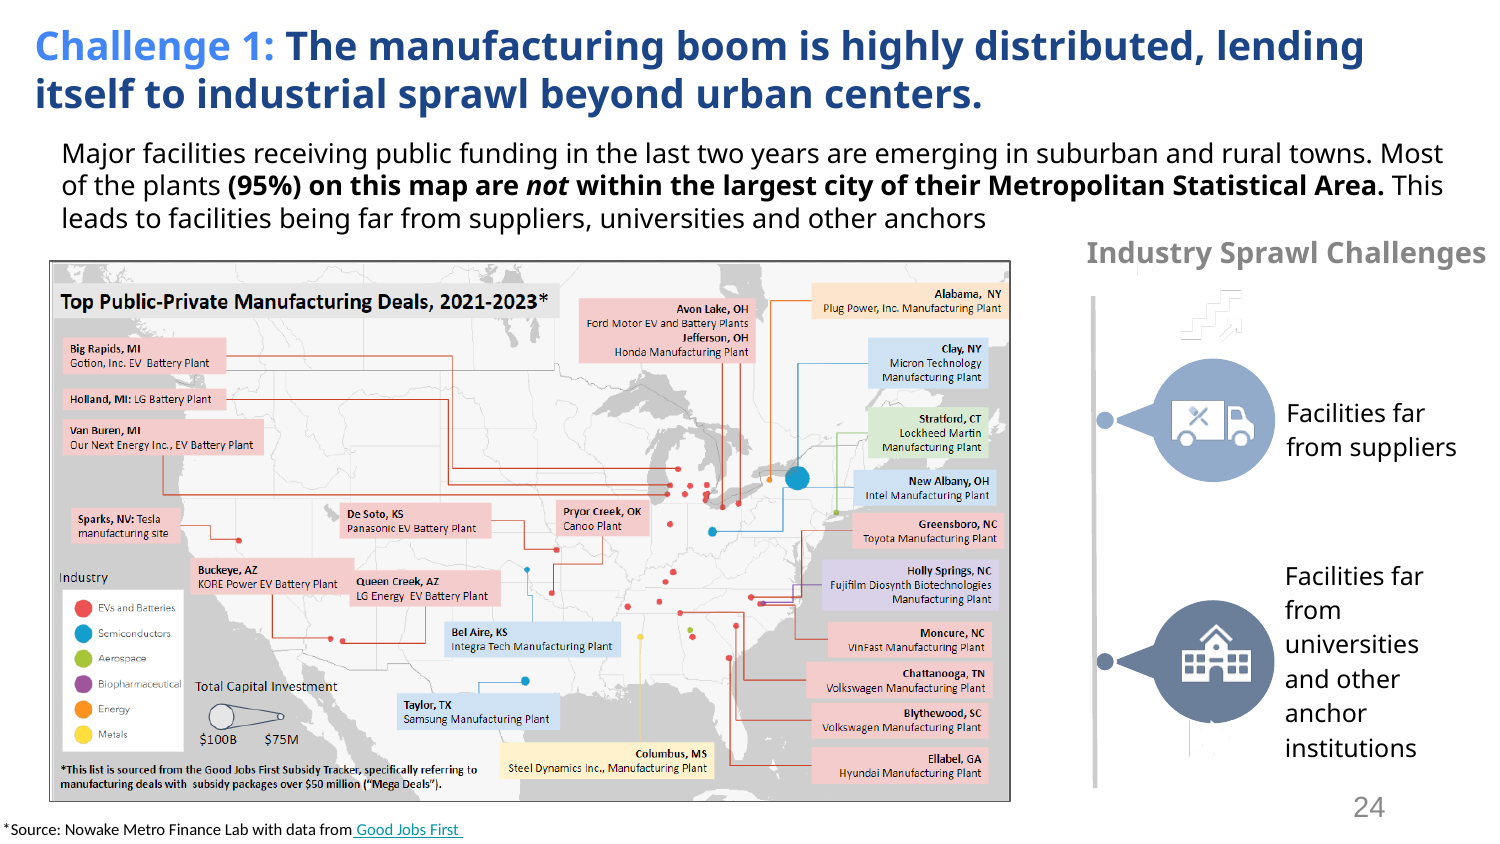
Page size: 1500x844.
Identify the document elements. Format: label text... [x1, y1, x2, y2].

text_box Industry Sprawl Challenges [1071, 219, 1112, 285]
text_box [1092, 295, 1096, 789]
picture [1168, 377, 1258, 468]
text_box Industry Sprawl Challenges [1175, 219, 1500, 285]
picture [1169, 608, 1263, 698]
picture [1174, 278, 1249, 353]
picture [49, 261, 1010, 801]
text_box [1101, 358, 1484, 726]
picture [1181, 706, 1246, 770]
text_box Major facilities receiving public funding in the last two years are emerging in suburban and rural towns. Most of the plants (95%) on this map are not within the largest city of their Metropolitan Statistical Area. This leads to facilities being far from suppliers, universities and other anchors [50, 130, 1469, 240]
slide_number 24 [1059, 555, 1397, 844]
title Challenge 1: The manufacturing boom is highly distributed, lending itself to industrial sprawl beyond urban centers. [19, 6, 1469, 131]
picture [1117, 215, 1171, 290]
text_box *Source: Nowake Metro Finance Lab with data from Good Jobs First [0, 808, 1128, 844]
